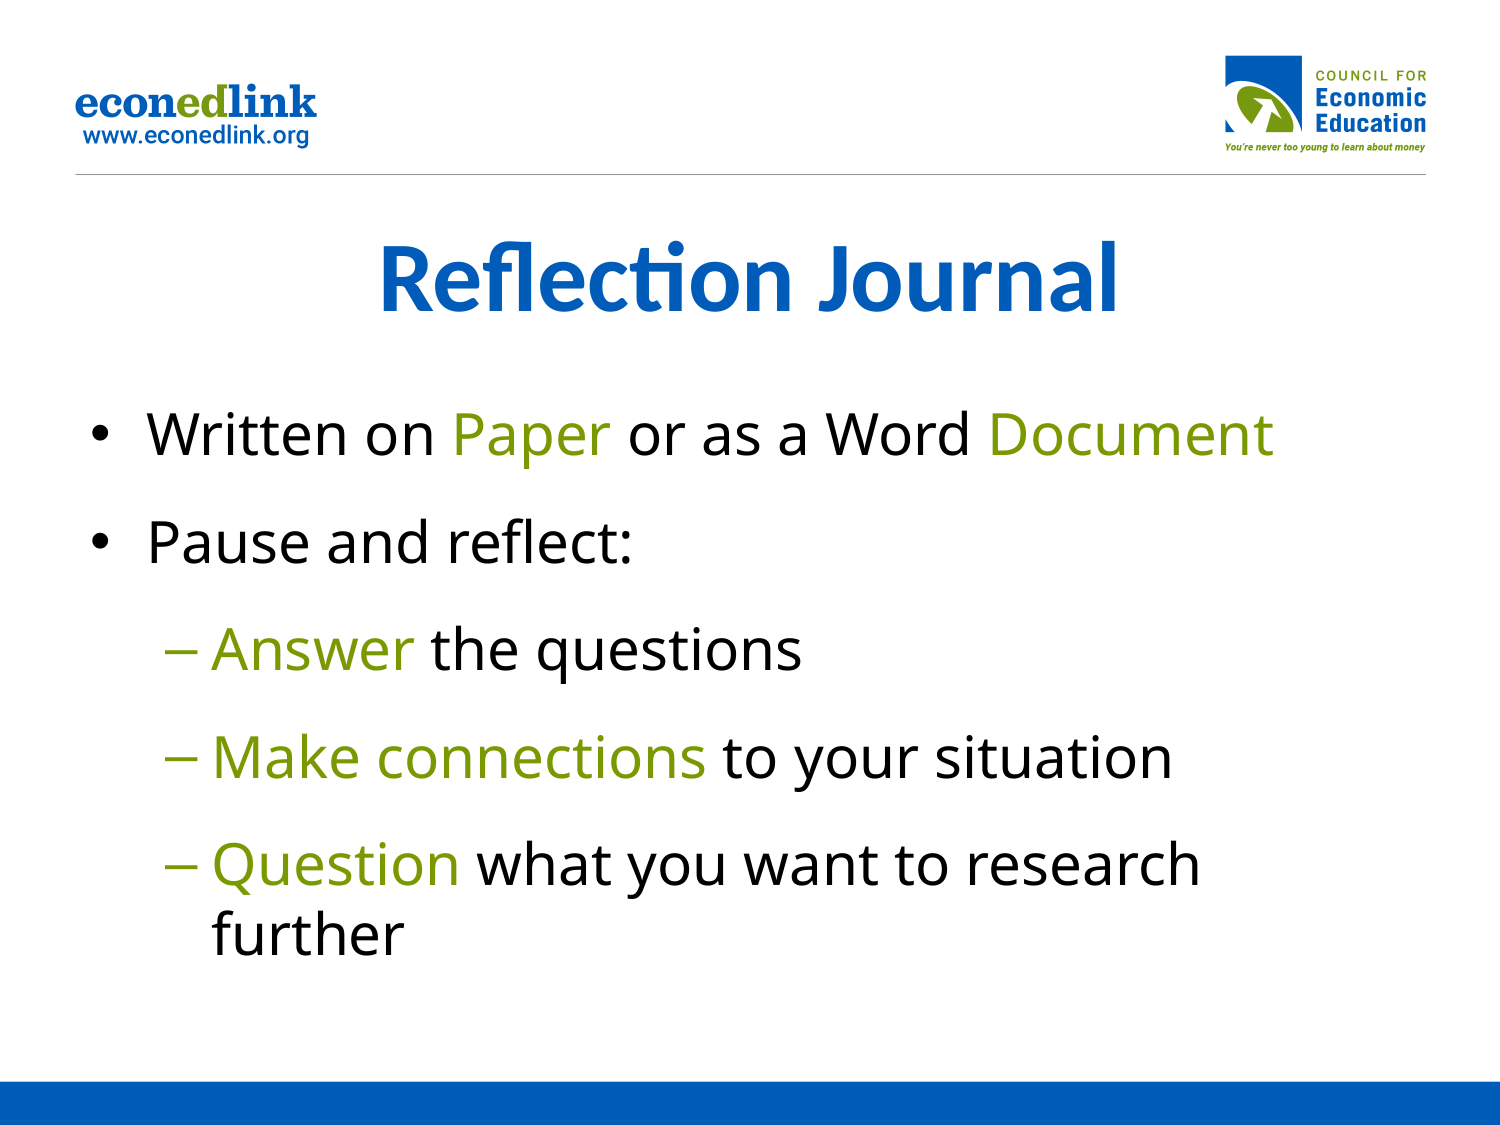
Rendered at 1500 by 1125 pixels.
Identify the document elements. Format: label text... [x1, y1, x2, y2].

list Written on Paper or as a Word Document Pause and reflect: Answer the questions Make connections to your situation Question what you want to research further [74, 389, 1426, 1011]
title Reflection Journal [74, 177, 1426, 366]
picture [0, 0, 1500, 1125]
